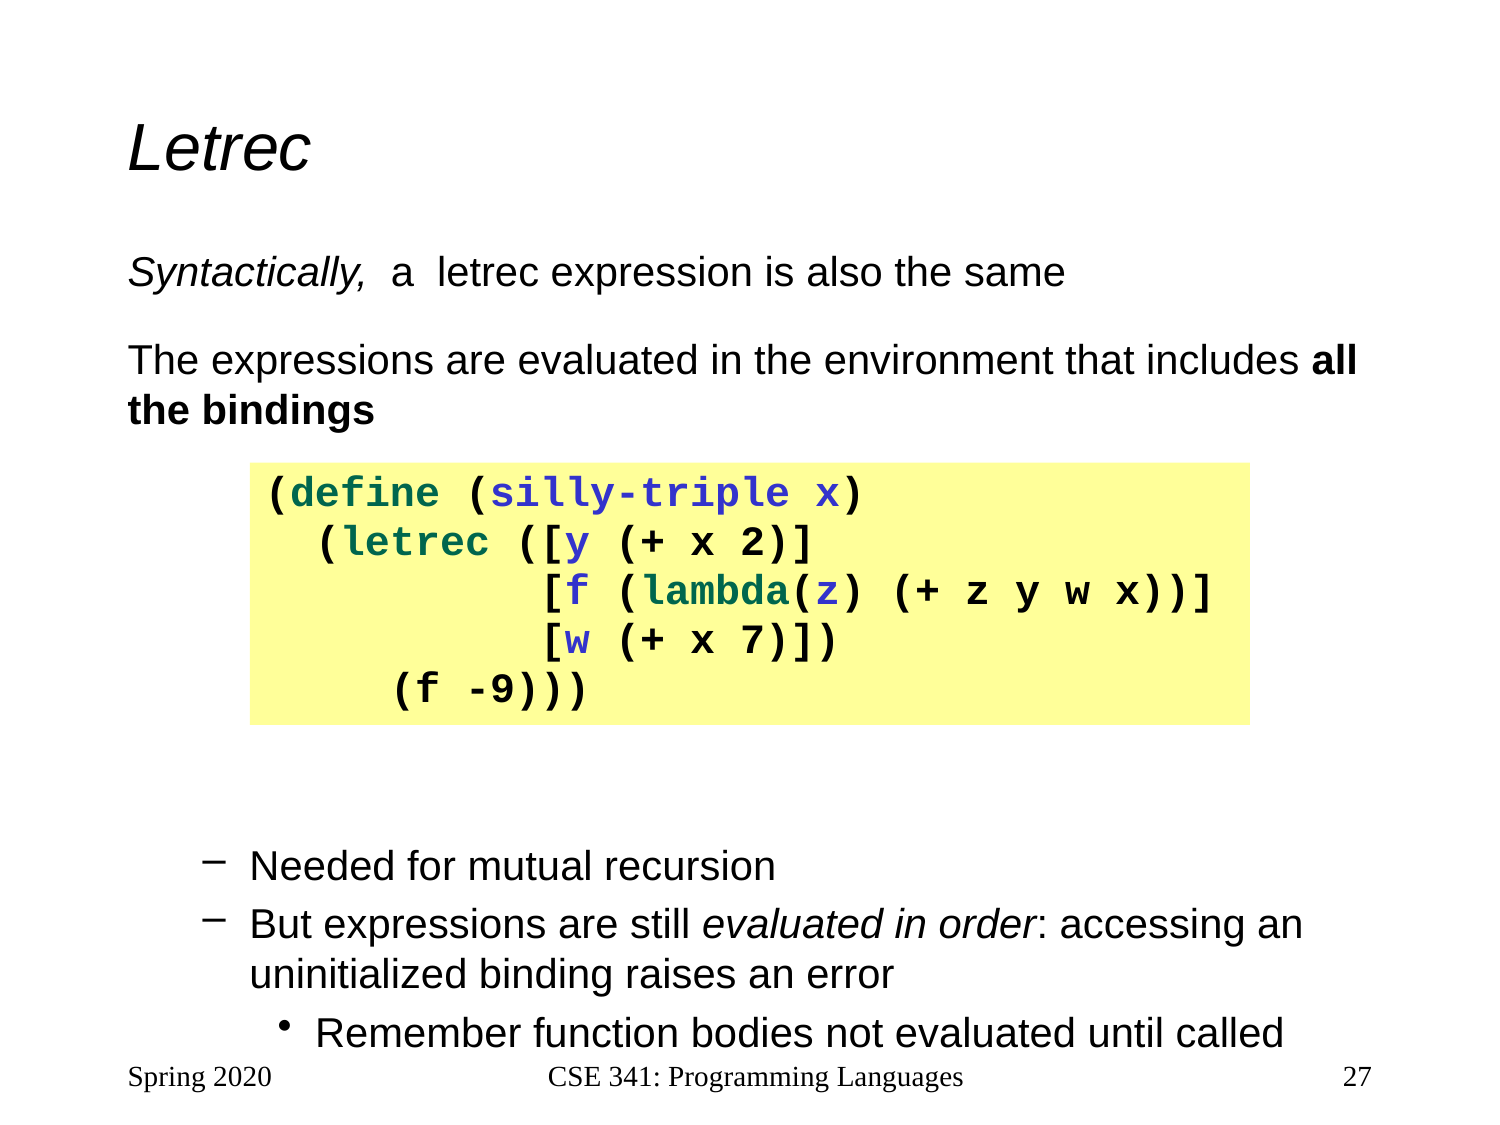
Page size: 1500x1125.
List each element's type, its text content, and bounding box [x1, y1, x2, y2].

footer CSE 341: Programming Languages [474, 1049, 1038, 1125]
title Letrec [112, 49, 1388, 237]
slide_number Spring 2020 [112, 1049, 426, 1125]
list Syntactically, a letrec expression is also the same The expressions are evaluated in the environment that includes all the bindings Needed for mutual recursion But expressions are still evaluated in order: accessing an uninitialized binding raises an error Remember function bodies not evaluated until called [112, 237, 1388, 638]
text_box (define (silly-triple x) (letrec ([y (+ x 2)] [f (lambda(z) (+ z y w x))] [w (+ x 7)]) (f -9))) [249, 462, 1250, 725]
slide_number 27 [1074, 1049, 1388, 1125]
